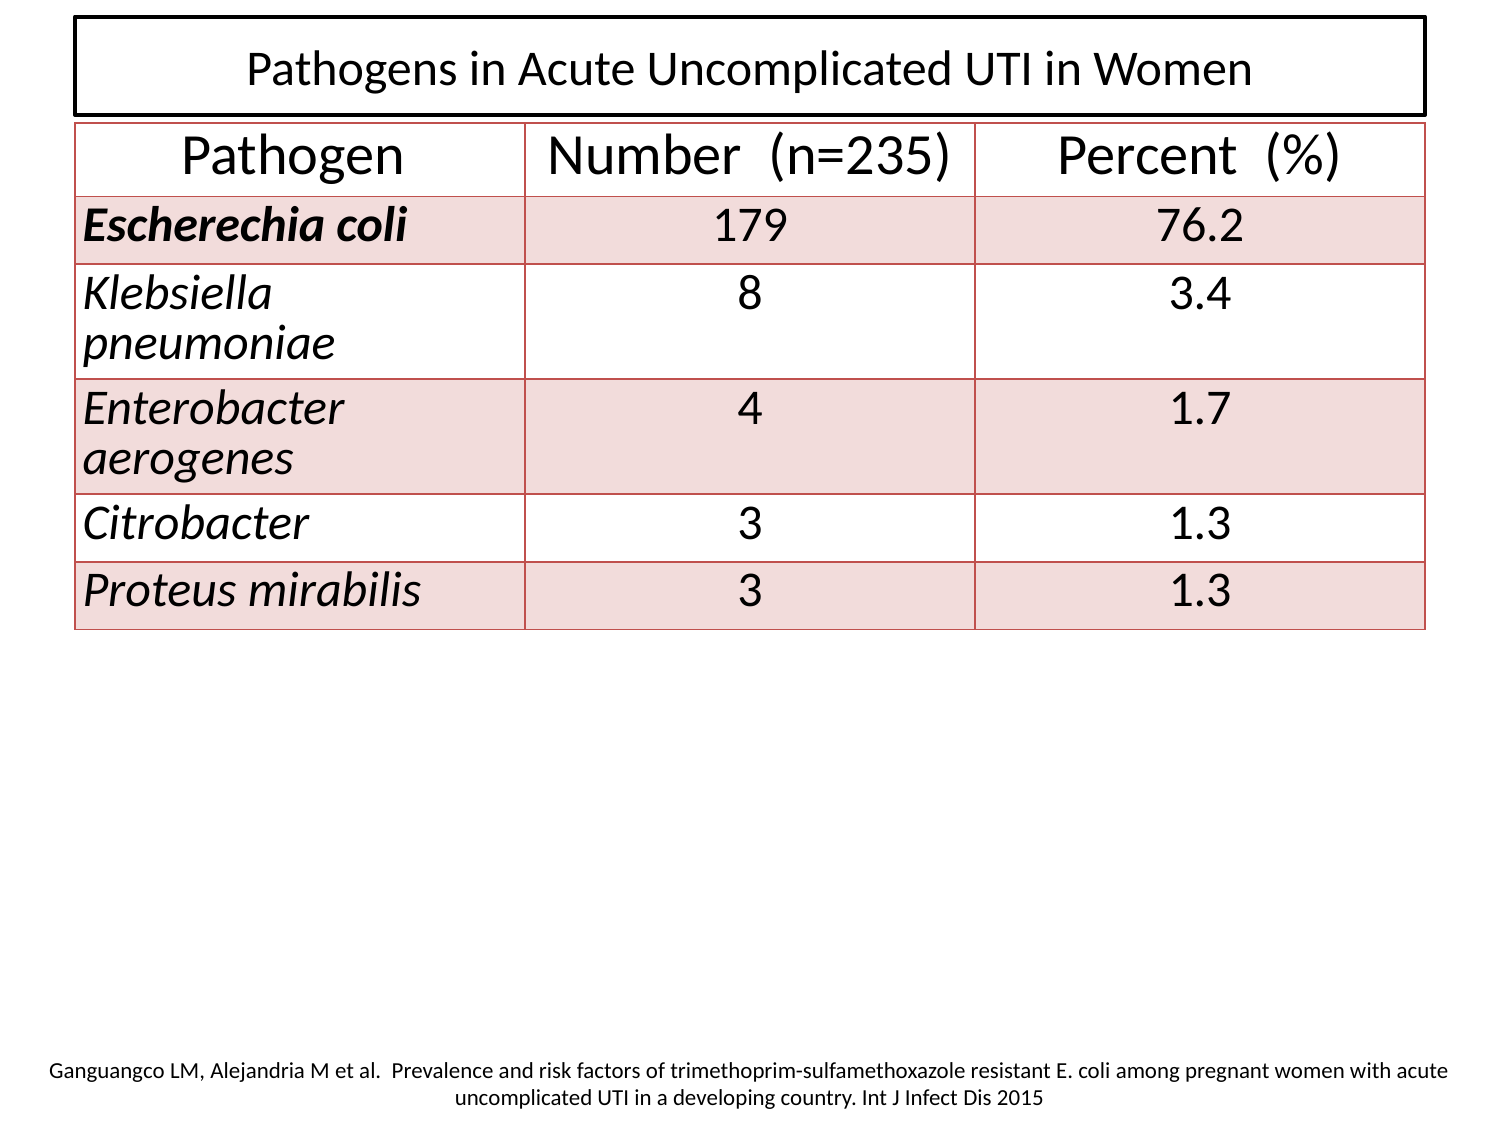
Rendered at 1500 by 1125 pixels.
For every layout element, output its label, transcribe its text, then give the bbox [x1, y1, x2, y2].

table_cell 3.4 [976, 265, 1424, 378]
table_cell Escherechia coli [76, 197, 524, 263]
table_header Pathogen [76, 124, 524, 196]
table_cell 76.2 [976, 197, 1424, 263]
text_box Ganguangco LM, Alejandria M et al. Prevalence and risk factors of trimethoprim-sulfamethoxazole resistant E. coli among pregnant women with acute uncomplicated UTI in a developing country. Int J Infect Dis 2015 [0, 1046, 1500, 1120]
table_cell 1.3 [976, 563, 1424, 629]
table_cell 1.3 [976, 495, 1424, 561]
table_cell Proteus mirabilis [76, 563, 524, 629]
table_cell 3 [526, 495, 974, 561]
table_cell Citrobacter [76, 495, 524, 561]
table_cell 4 [526, 380, 974, 493]
table_cell 179 [526, 197, 974, 263]
table_header Number (n=235) [526, 124, 974, 196]
table_header Percent (%) [976, 124, 1424, 196]
table_cell Enterobacter aerogenes [76, 380, 524, 493]
title Pathogens in Acute Uncomplicated UTI in Women [73, 15, 1427, 117]
table_cell 8 [526, 265, 974, 378]
table_cell Klebsiella pneumoniae [76, 265, 524, 378]
table_cell 3 [526, 563, 974, 629]
table_cell 1.7 [976, 380, 1424, 493]
